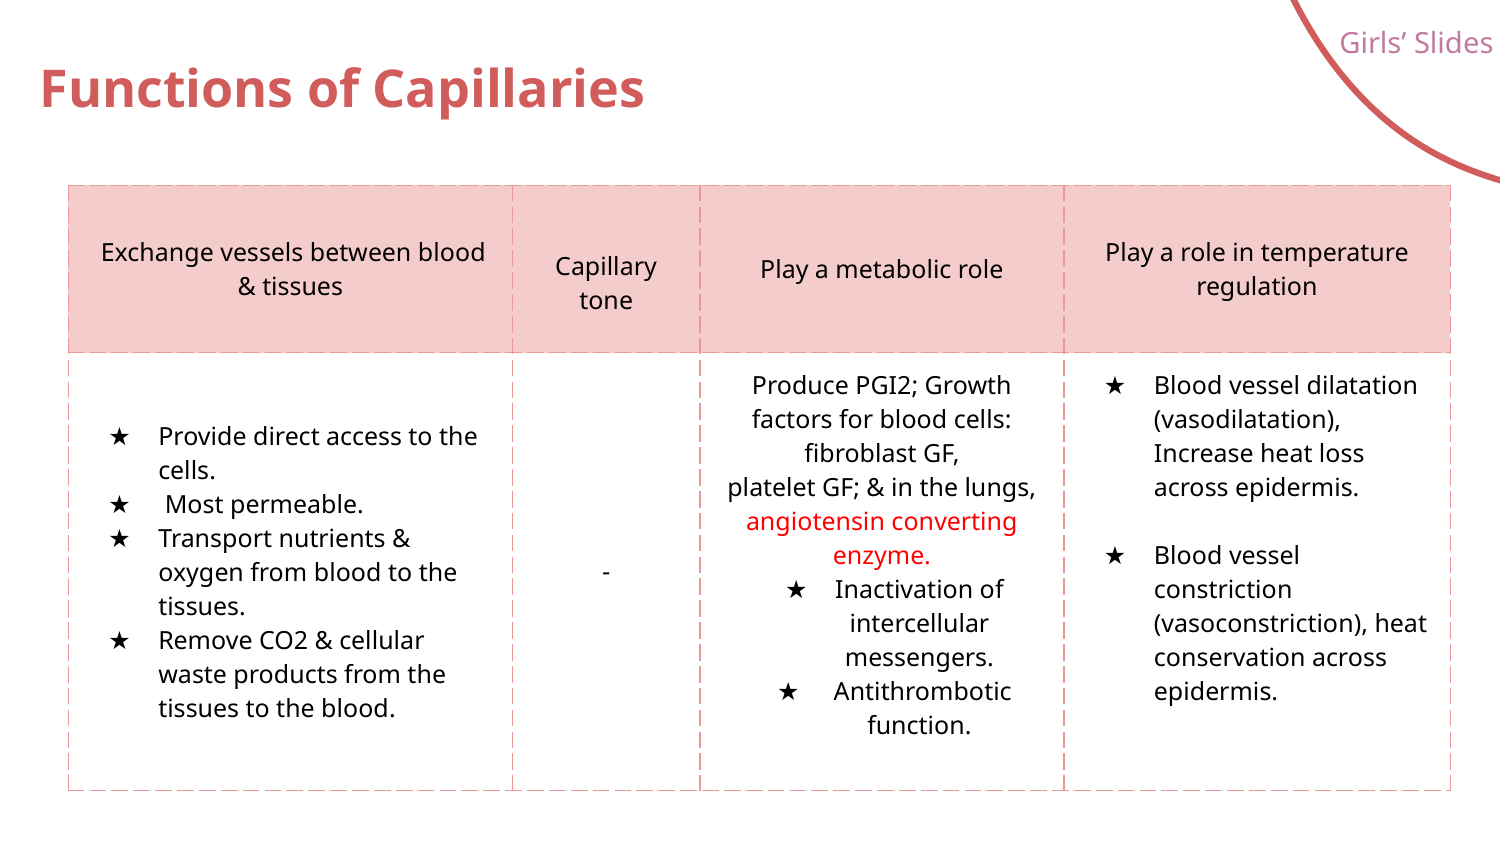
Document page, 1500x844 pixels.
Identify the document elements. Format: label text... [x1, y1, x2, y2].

table_header Play a role in temperature regulation [1064, 185, 1450, 353]
table_cell Provide direct access to the cells. Most permeable. Transport nutrients & oxygen from blood to the tissues. Remove CO2 & cellular waste products from the tissues to the blood. [68, 353, 512, 791]
table_header Capillary tone [512, 185, 700, 353]
table_header Exchange vessels between blood & tissues [68, 185, 512, 353]
title Functions of Capillaries [24, 39, 848, 105]
table_cell Produce PGI2; Growth factors for blood cells: fibroblast GF, platelet GF; & in the lungs, angiotensin converting enzyme. Inactivation of intercellular messengers. Antithrombotic function. [700, 353, 1064, 791]
text_box Girls’ Slides [1324, 9, 1500, 75]
table_cell - [512, 353, 700, 791]
table_header Play a metabolic role [700, 185, 1064, 353]
table_cell Blood vessel dilatation (vasodilatation), Increase heat loss across epidermis. Blood vessel constriction (vasoconstriction), heat conservation across epidermis. [1064, 353, 1450, 791]
